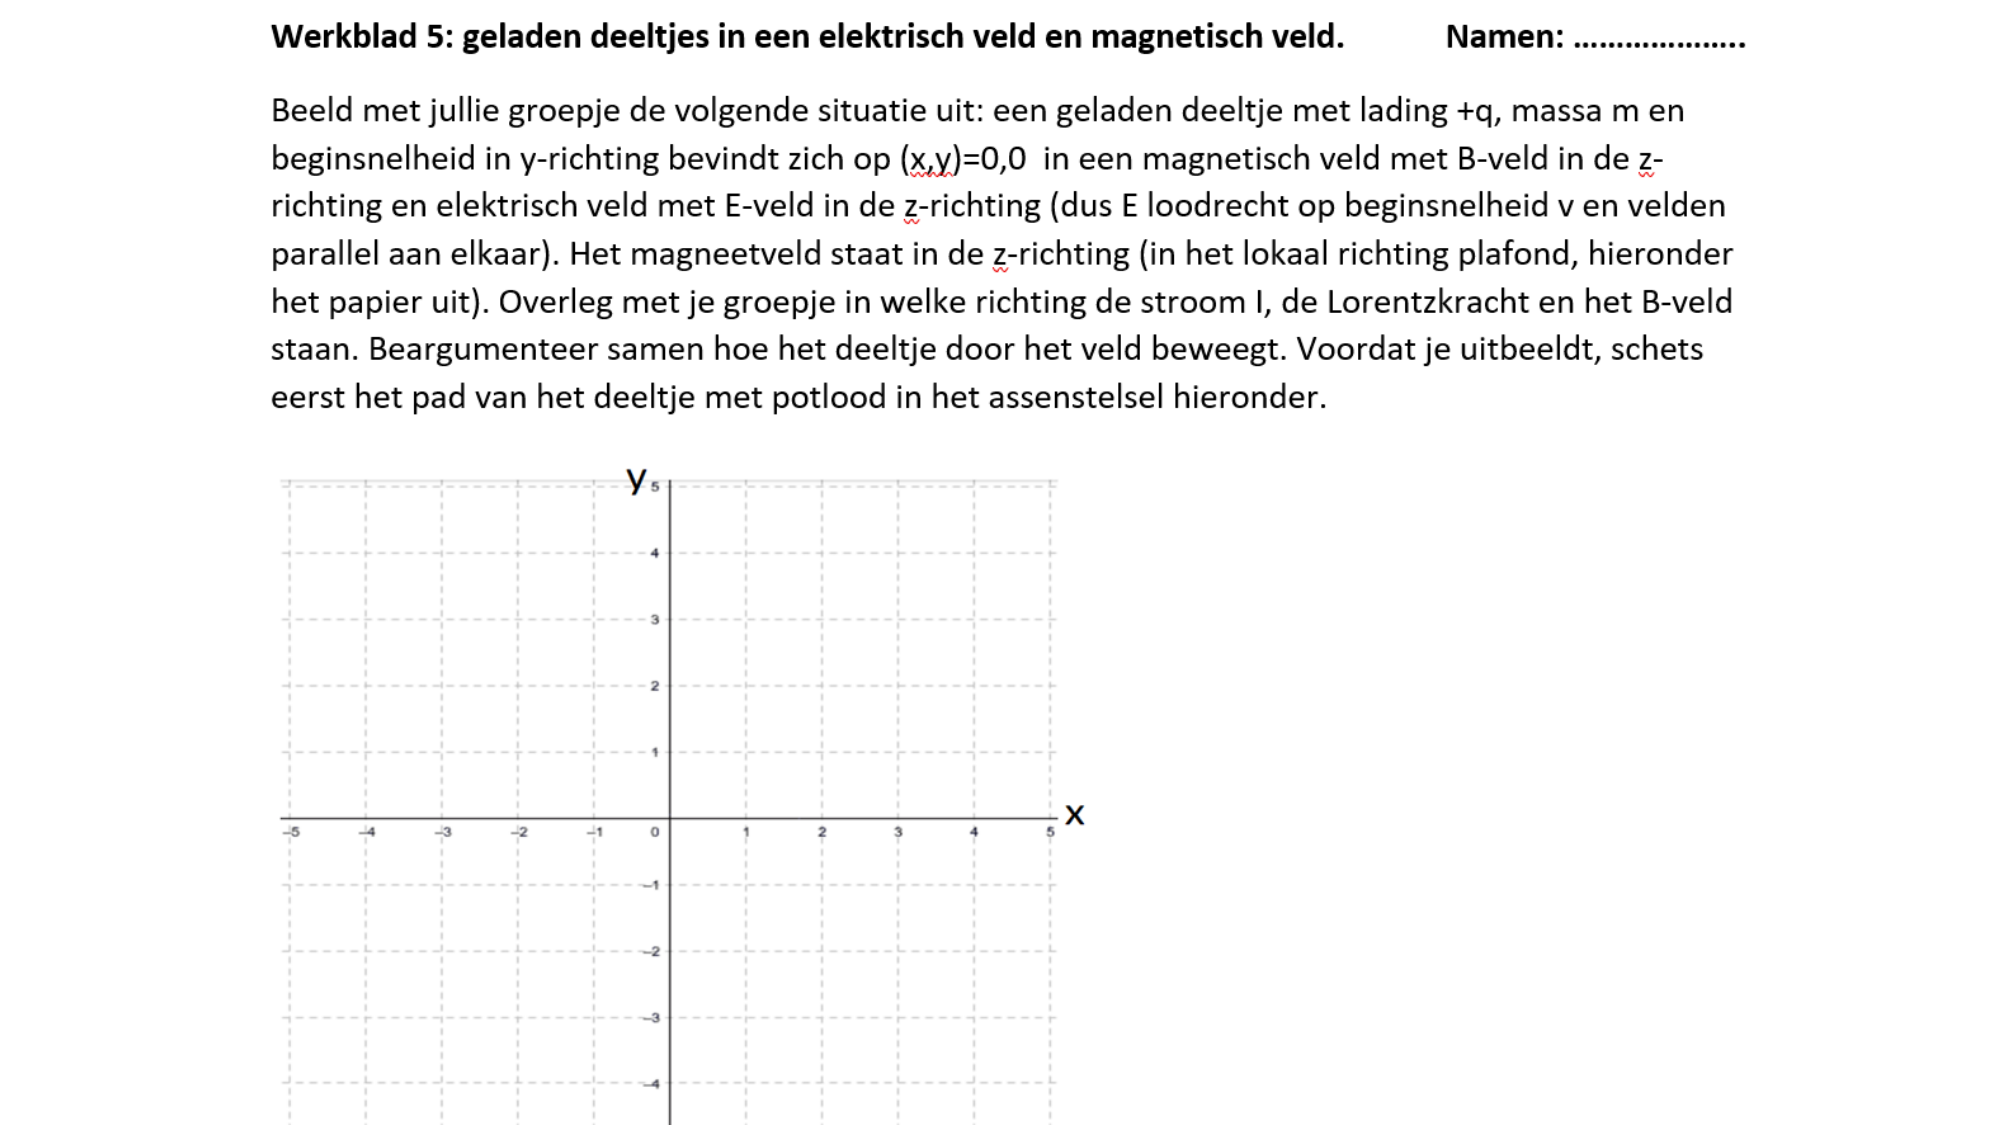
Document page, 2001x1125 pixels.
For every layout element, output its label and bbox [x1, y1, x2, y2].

picture [257, 10, 1758, 1125]
